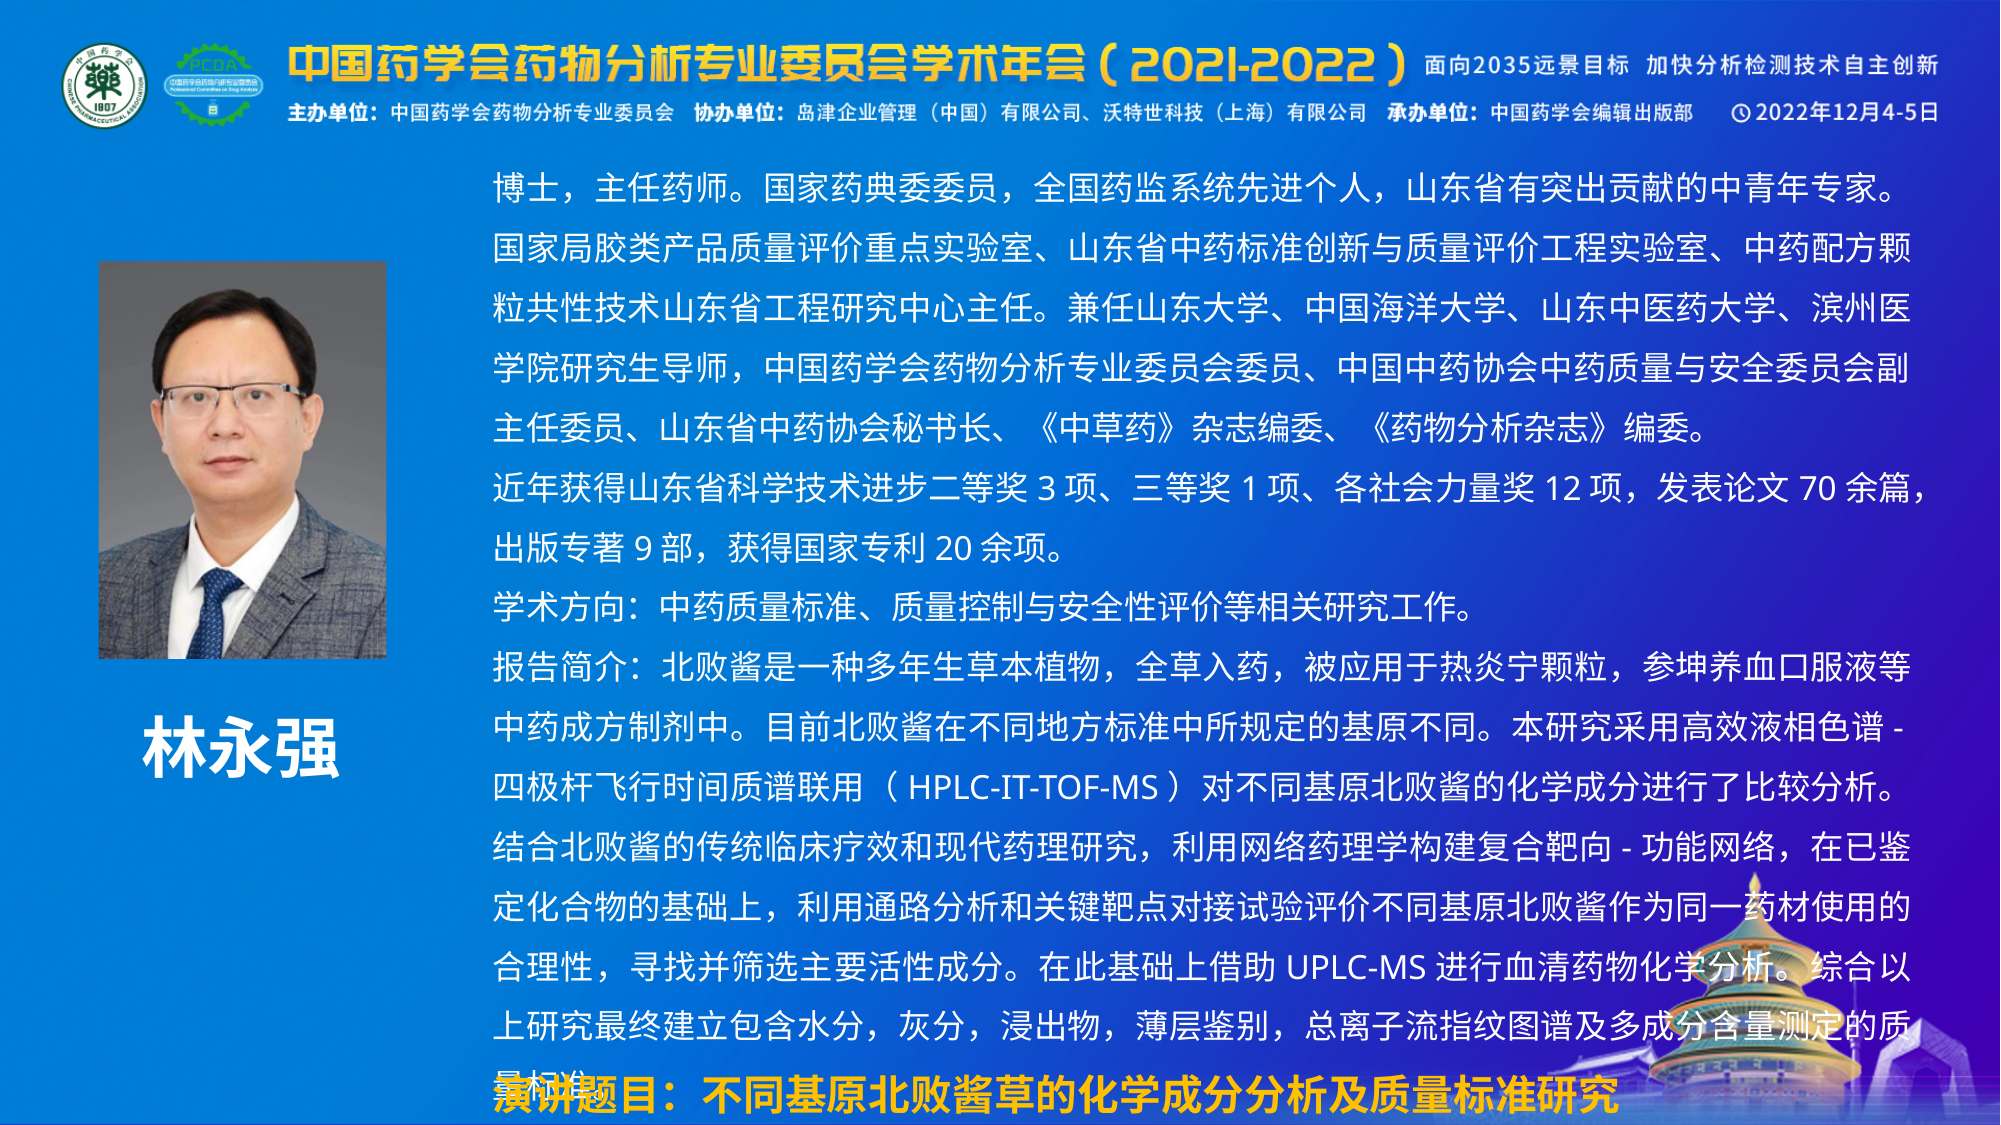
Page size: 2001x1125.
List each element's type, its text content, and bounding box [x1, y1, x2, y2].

text_box 博士，主任药师。国家药典委委员，全国药监系统先进个人，山东省有突出贡献的中青年专家。国家局胶类产品质量评价重点实验室、山东省中药标准创新与质量评价工程实验室、中药配方颗粒共性技术山东省工程研究中心主任。兼任山东大学、中国海洋大学、山东中医药大学、滨州医学院研究生导师，中国药学会药物分析专业委员会委员、中国中药协会中药质量与安全委员会副主任委员、山东省中药协会秘书长、《中草药》杂志编委、《药物分析杂志》编委。 近年获得山东省科学技术进步二等奖3项、三等奖1项、各社会力量奖12项，发表论文70余篇，出版专著9部，获得国家专利20余项。 学术方向：中药质量标准、质量控制与安全性评价等相关研究工作。 报告简介：北败酱是一种多年生草本植物，全草入药，被应用于热炎宁颗粒，参坤养血口服液等中药成方制剂中。目前北败酱在不同地方标准中所规定的基原不同。本研究采用高效液相色谱-四极杆飞行时间质谱联用（HPLC-IT-TOF-MS）对不同基原北败酱的化学成分进行了比较分析。结合北败酱的传统临床疗效和现代药理研究，利用网络药理学构建复合靶向-功能网络，在已鉴定化合物的基础上，利用通路分析和关键靶点对接试验评价不同基原北败酱作为同一药材使用的合理性，寻找并筛选主要活性成分。在此基础上借助UPLC-MS进行血清药物化学分析。综合以上研究最终建立包含水分，灰分，浸出物，薄层鉴别，总离子流指纹图谱及多成分含量测定的质量标准。 [478, 140, 1927, 1113]
text_box 演讲题目：不同基原北败酱草的化学成分分析及质量标准研究 [478, 1036, 1725, 1125]
picture [0, 0, 2000, 1125]
text_box 林永强 [98, 698, 384, 794]
